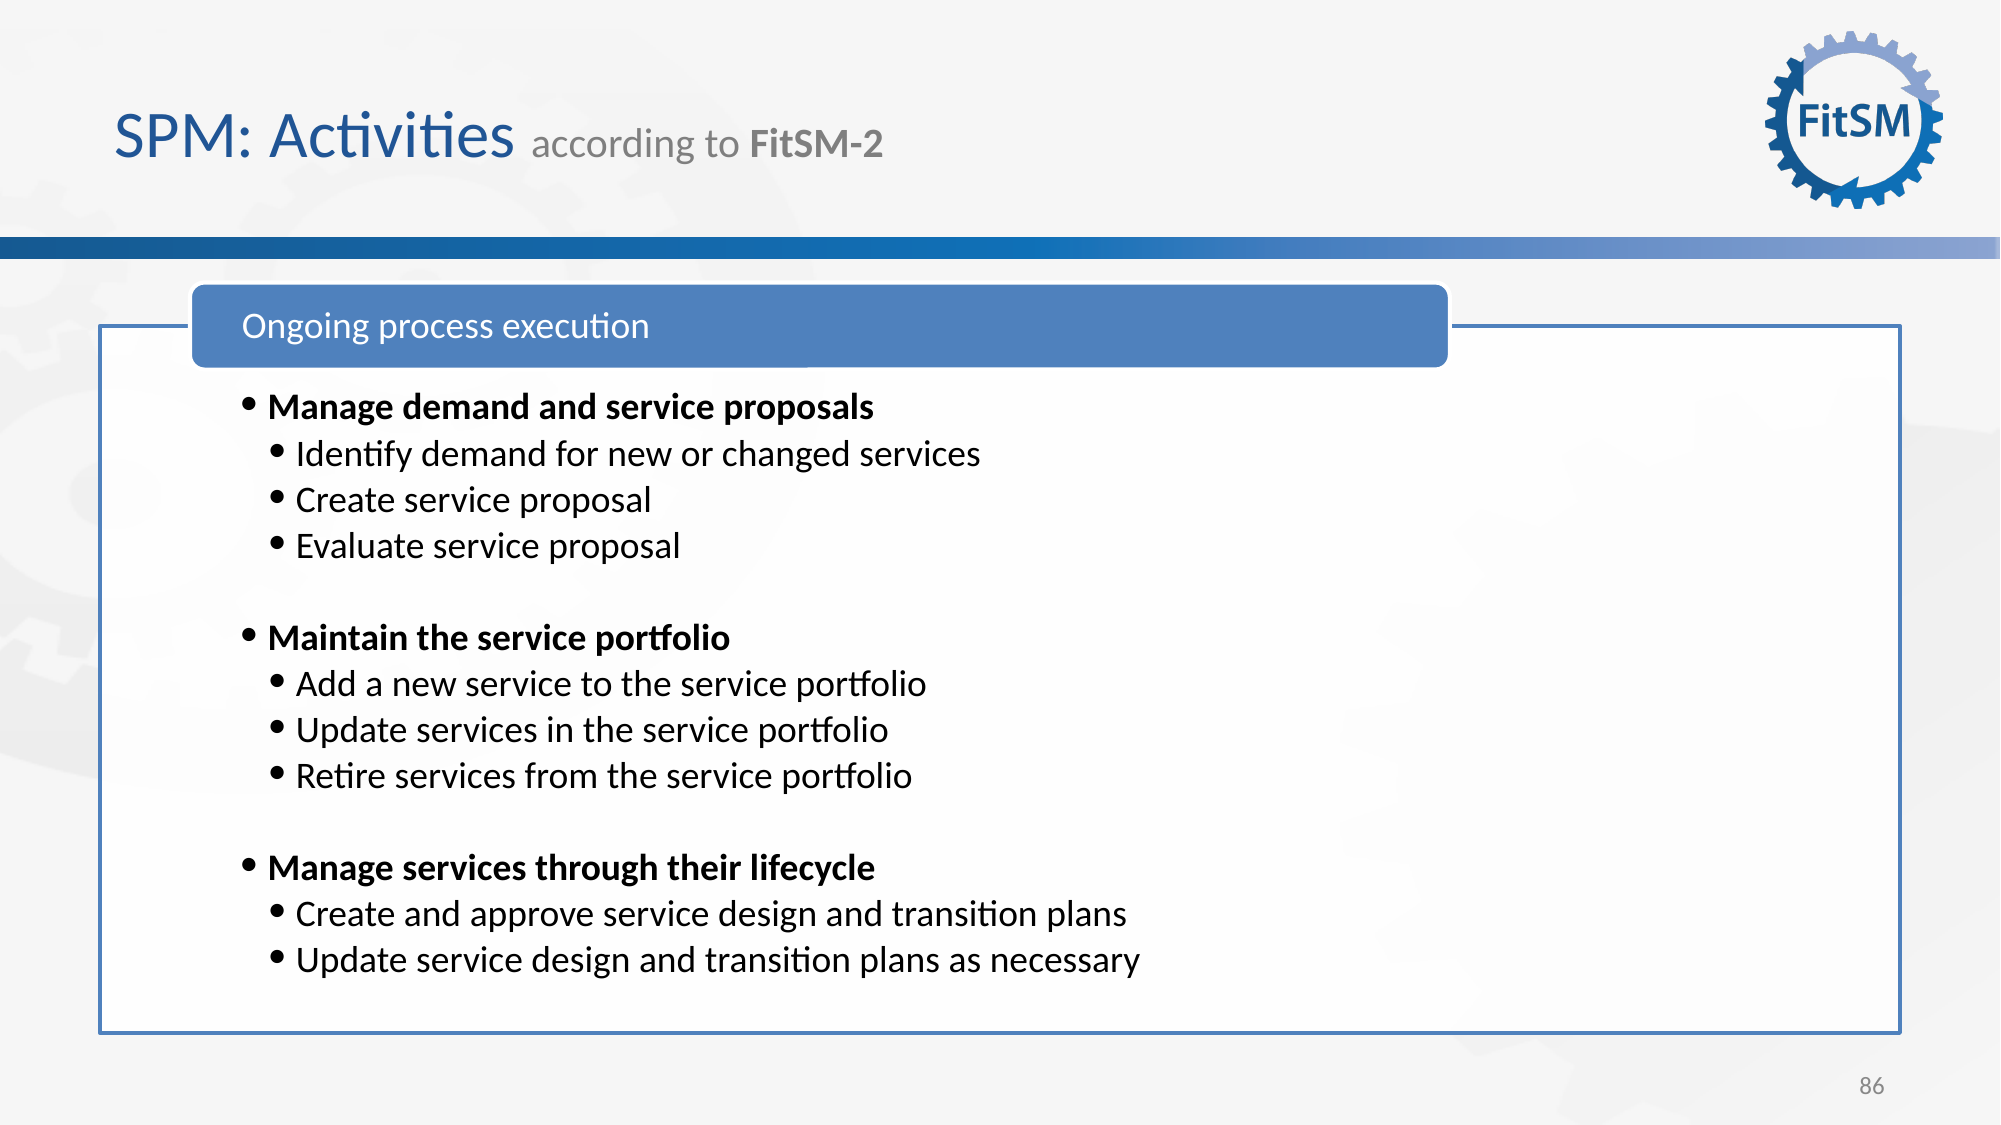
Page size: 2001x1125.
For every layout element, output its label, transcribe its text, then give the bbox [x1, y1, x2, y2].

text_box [99, 282, 1901, 1034]
title SPM: Activities according to FitSM-2 [99, 45, 1586, 217]
slide_number 86 [1433, 1054, 1900, 1115]
picture [0, 0, 2000, 1125]
